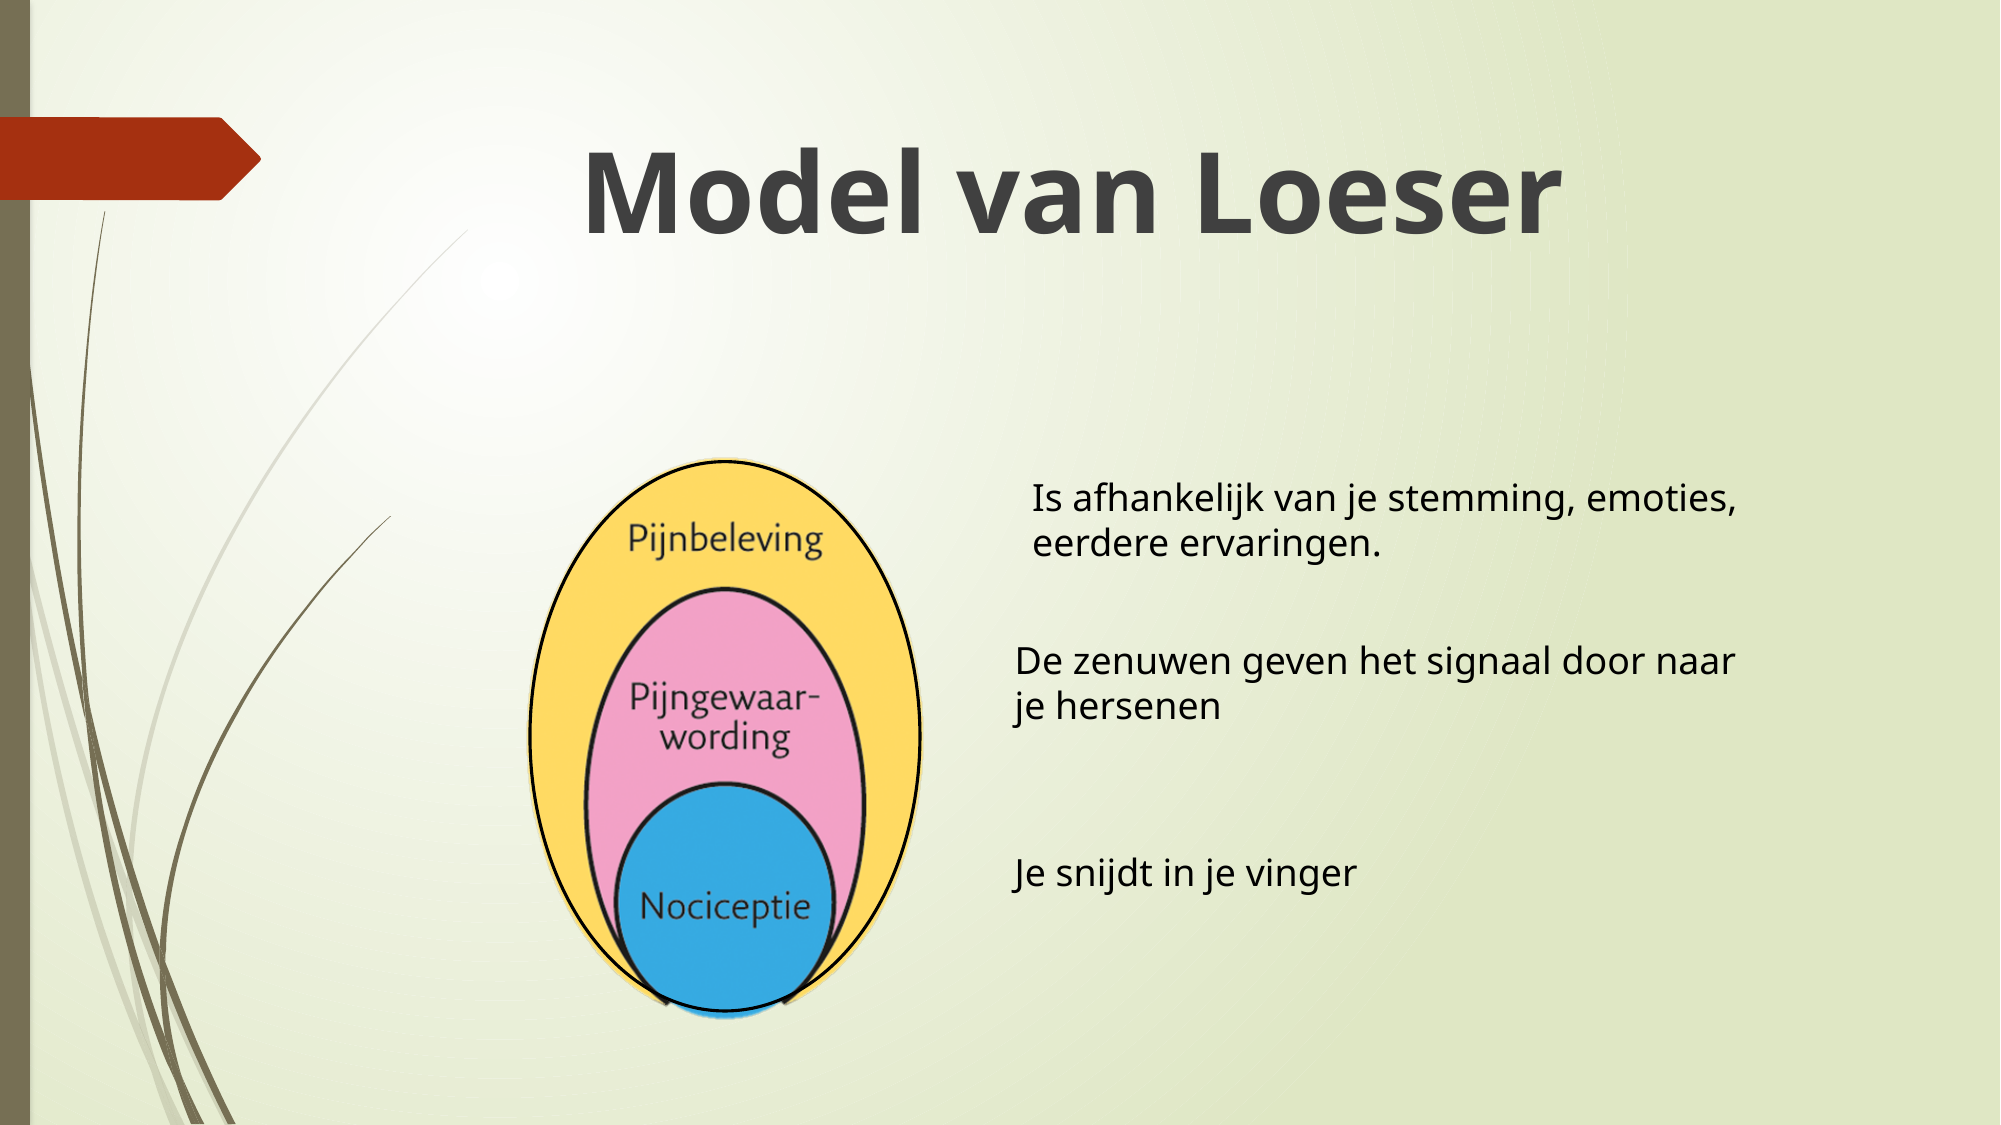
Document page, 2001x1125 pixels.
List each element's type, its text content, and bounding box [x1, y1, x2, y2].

text_box Is afhankelijk van je stemming, emoties, eerdere ervaringen. [1022, 466, 1804, 572]
text_box Je snijdt in je vinger [1022, 841, 1522, 902]
text_box De zenuwen geven het signaal door naar je hersenen [1022, 629, 1765, 735]
picture [460, 353, 1018, 1025]
list Model van Loeser [341, 113, 1804, 354]
